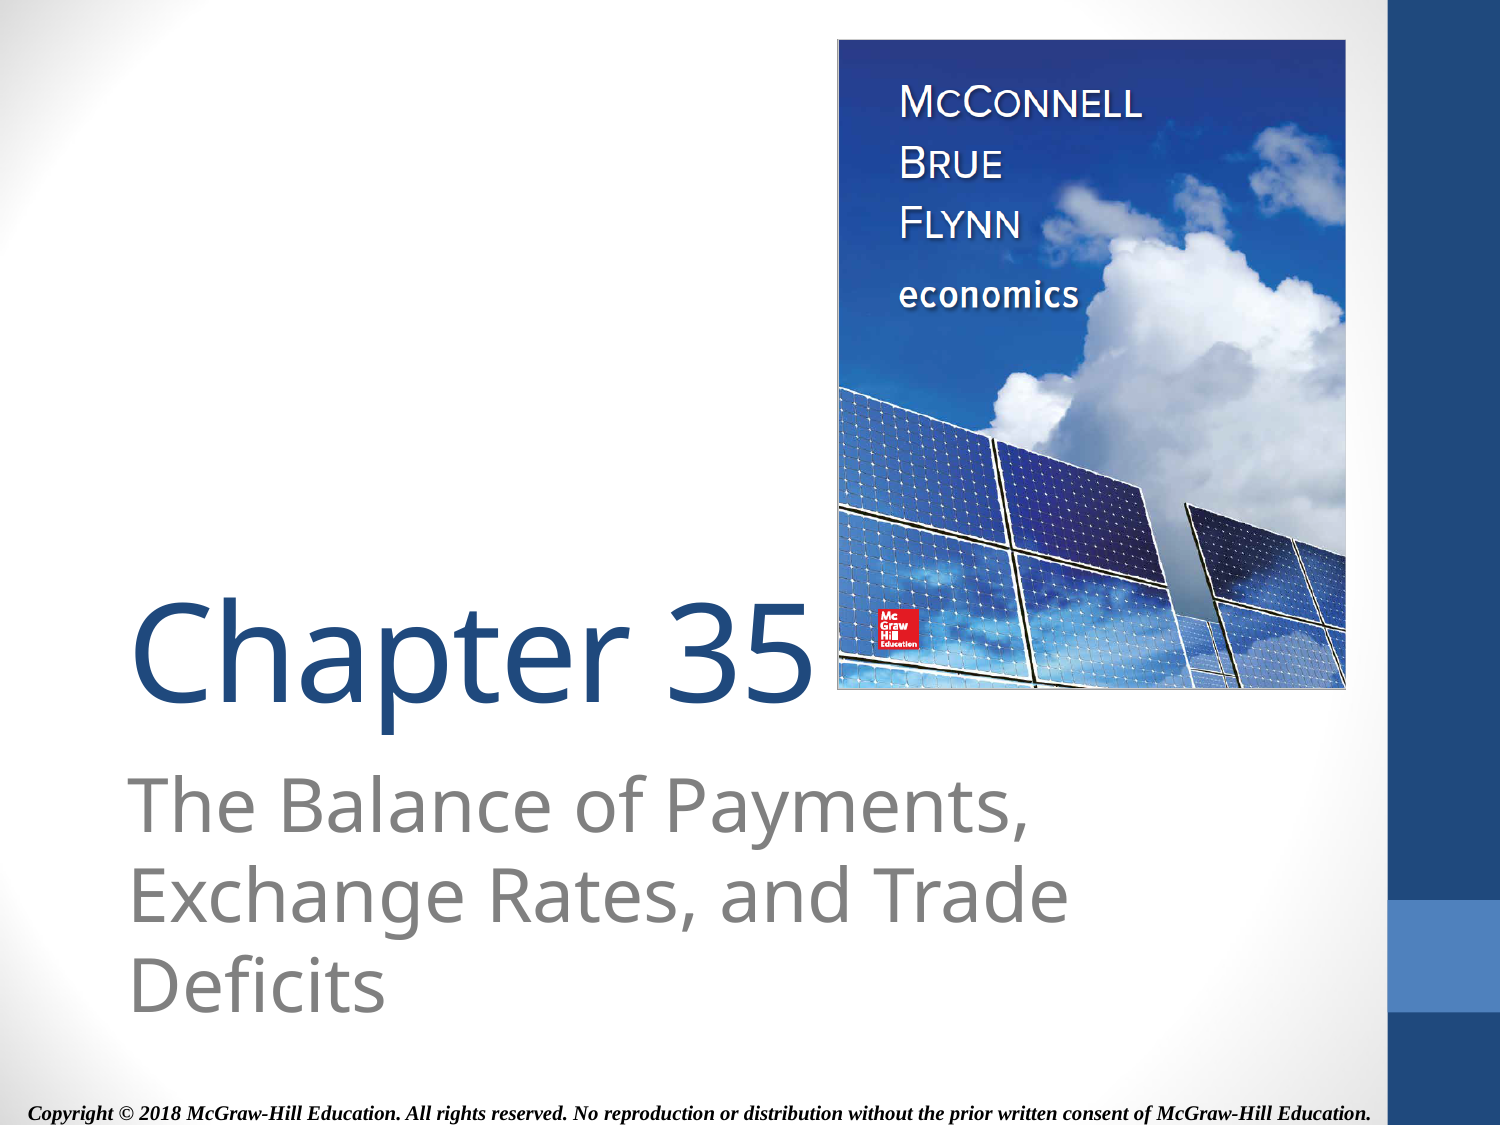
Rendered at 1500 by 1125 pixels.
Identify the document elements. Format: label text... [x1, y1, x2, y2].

title Chapter 35 [112, 312, 1350, 738]
subtitle The Balance of Payments, Exchange Rates, and Trade Deficits [112, 750, 1173, 925]
picture [0, 0, 1387, 1125]
